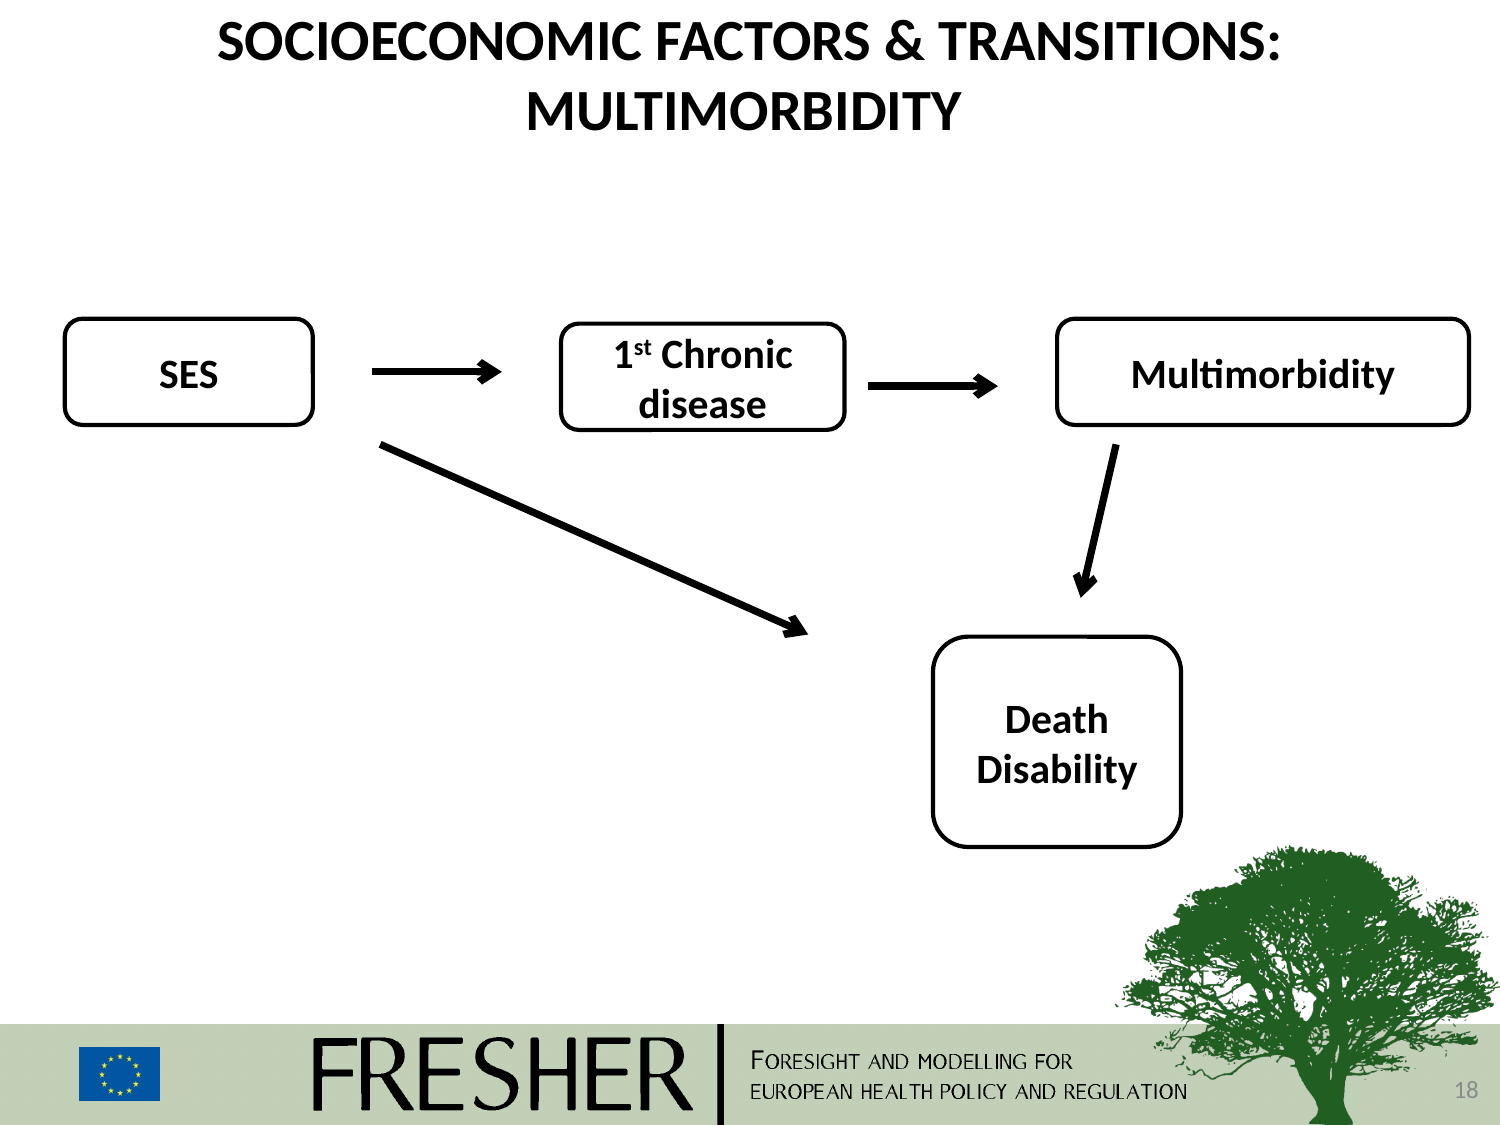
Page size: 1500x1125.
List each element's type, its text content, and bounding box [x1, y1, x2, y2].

text_box Multimorbidity [1055, 316, 1472, 428]
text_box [379, 444, 809, 635]
picture [0, 845, 1500, 1125]
slide_number 18 [1376, 1058, 1495, 1118]
text_box SES [62, 316, 315, 428]
title Socioeconomic factors & transitions: multimorbidity [0, 7, 1500, 138]
text_box Death Disability [930, 634, 1184, 850]
text_box 1st Chronic disease [558, 321, 847, 433]
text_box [1080, 444, 1117, 599]
